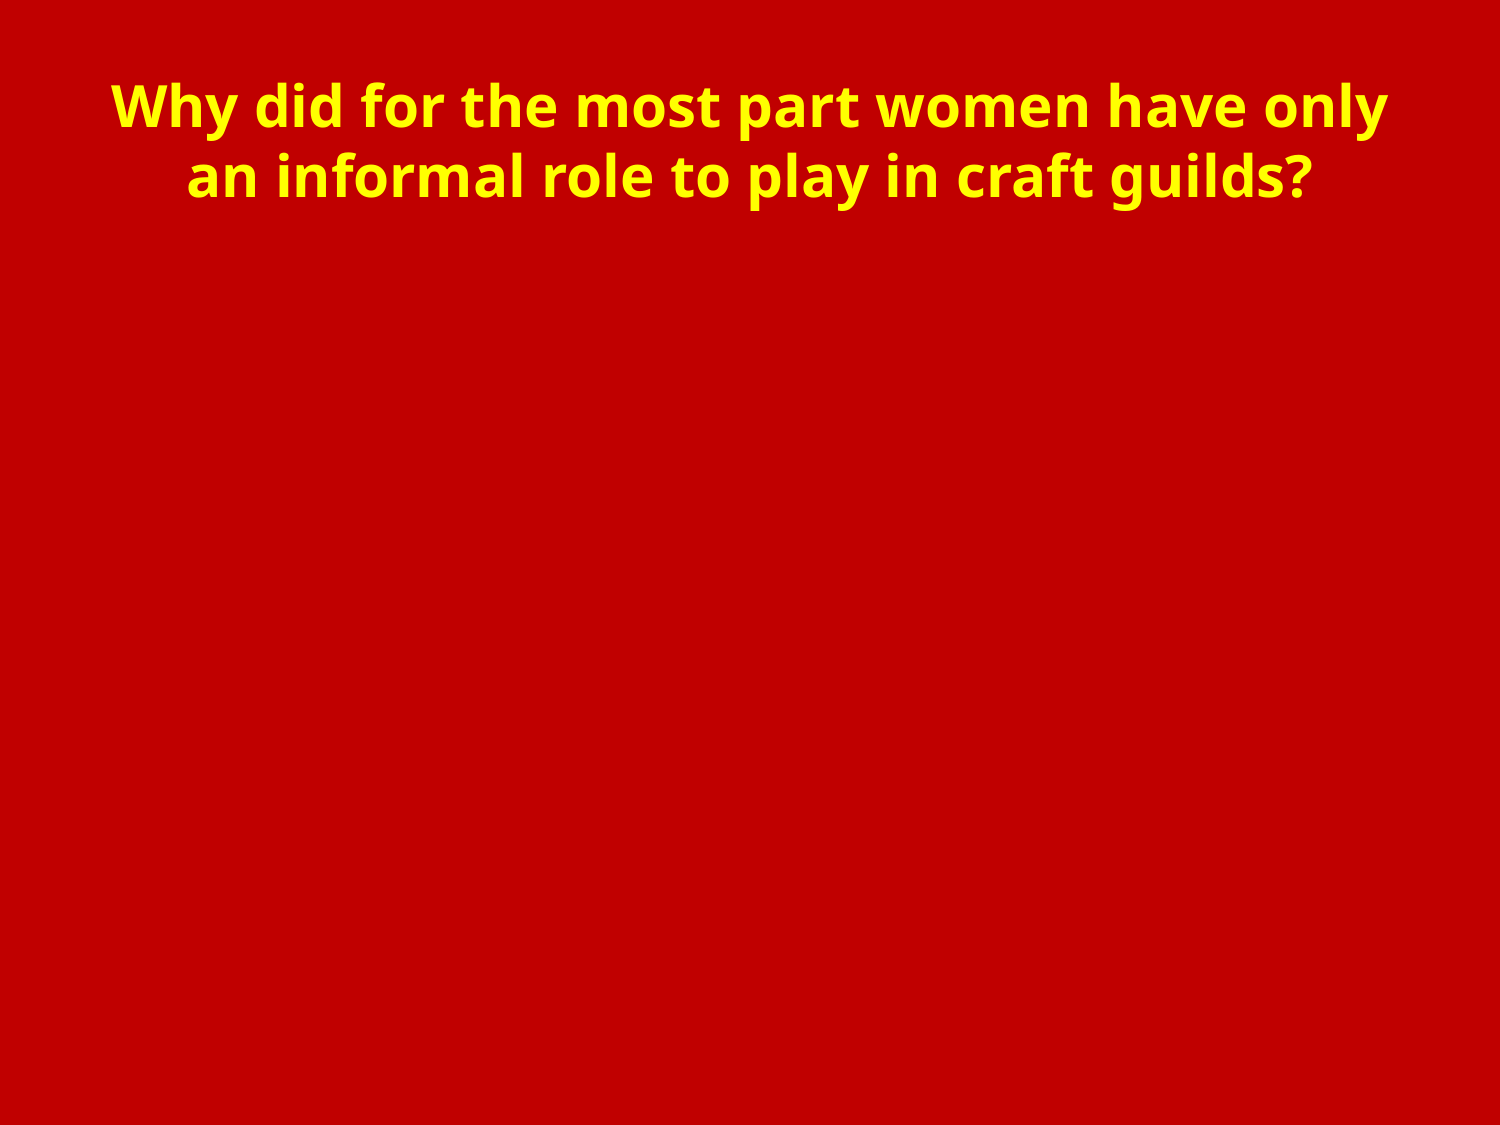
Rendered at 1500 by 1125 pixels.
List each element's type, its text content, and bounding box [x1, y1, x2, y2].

title Why did for the most part women have only an informal role to play in craft guilds? [75, 45, 1425, 233]
